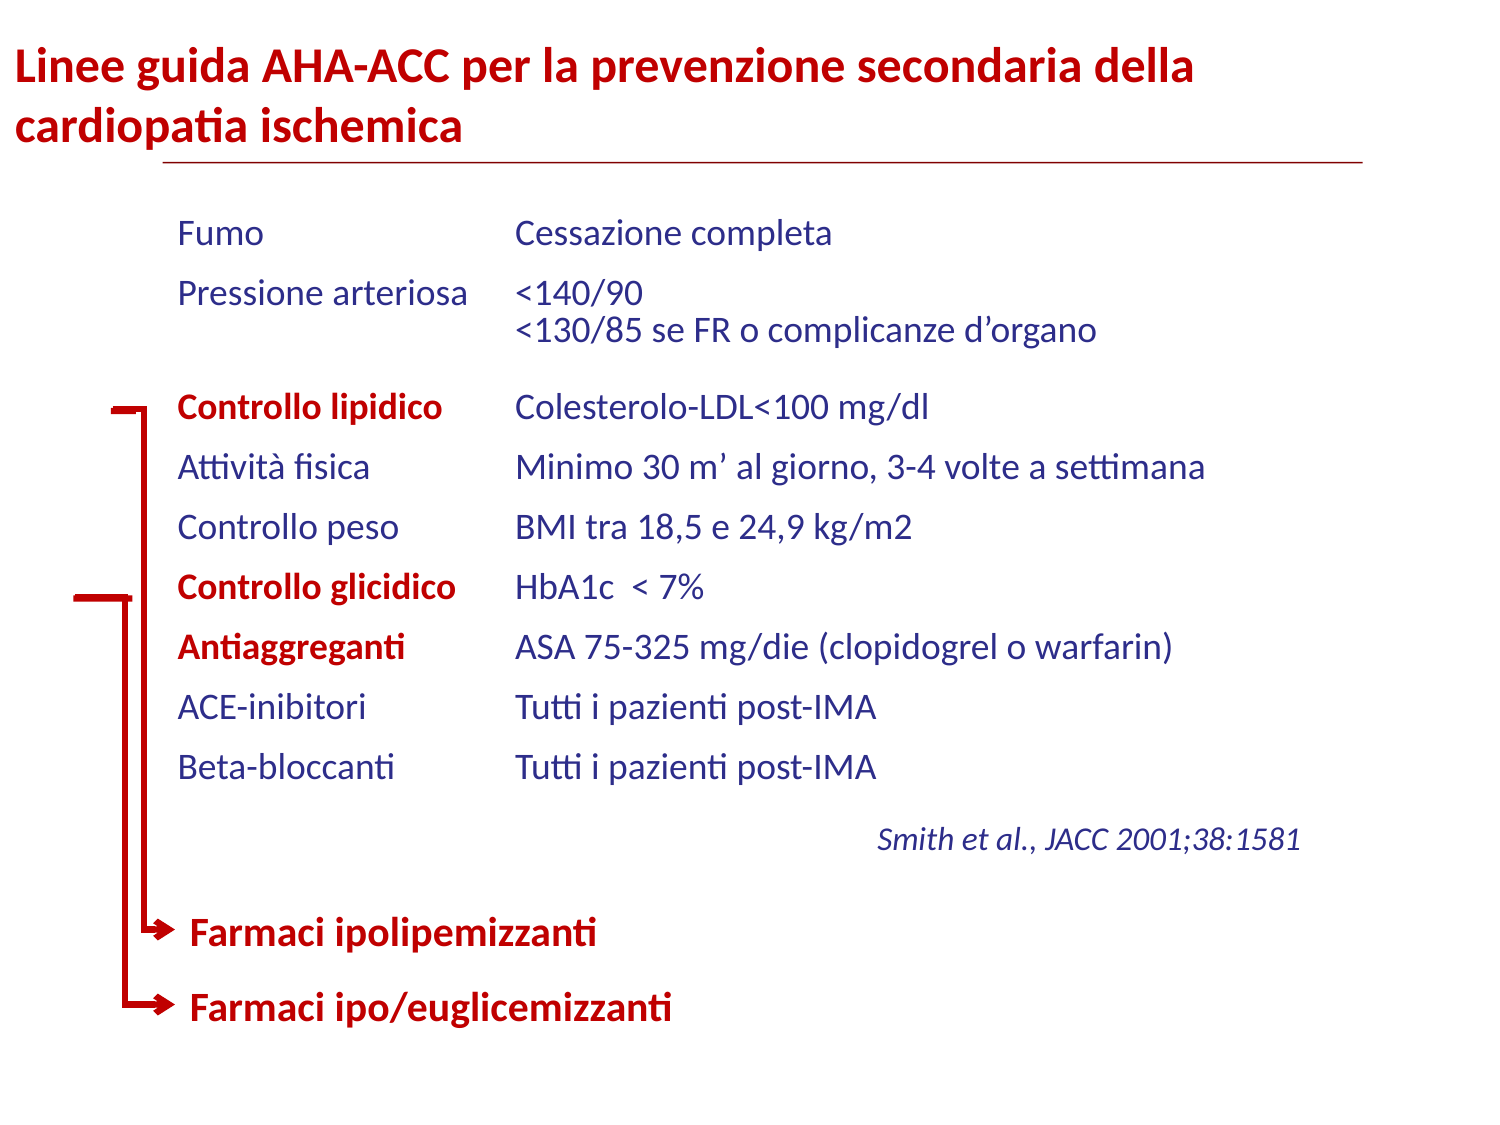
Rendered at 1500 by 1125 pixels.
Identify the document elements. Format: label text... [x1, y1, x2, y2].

text_box Farmaci ipo/euglicemizzanti [174, 971, 900, 1038]
table_cell Tutti i pazienti post-IMA [500, 744, 1350, 812]
table_cell HbA1c < 7% [500, 564, 1350, 624]
table_cell Controllo peso [179, 504, 500, 564]
table_cell BMI tra 18,5 e 24,9 kg/m2 [500, 504, 1350, 564]
table_cell Controllo glicidico [179, 564, 500, 624]
text_box Linee guida AHA-ACC per la prevenzione secondaria della cardiopatia ischemica [0, 24, 1500, 150]
table_header Fumo [163, 209, 500, 269]
table_cell Pressione arteriosa [163, 269, 500, 384]
table_cell Beta-bloccanti [180, 744, 500, 812]
table_cell Antiaggreganti [180, 624, 500, 684]
table_cell Tutti i pazienti post-IMA [500, 684, 1350, 744]
table_cell <140/90 <130/85 se FR o complicanze d’organo [500, 269, 1350, 384]
text_box Smith et al., JACC 2001;38:1581 [862, 809, 1378, 865]
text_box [74, 596, 176, 1005]
table_cell Attività fisica [179, 444, 500, 504]
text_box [112, 409, 176, 596]
text_box Farmaci ipolipemizzanti [179, 896, 900, 963]
table_cell Colesterolo-LDL<100 mg/dl [500, 384, 1350, 444]
table_header Cessazione completa [500, 209, 1350, 269]
table_cell Minimo 30 m’ al giorno, 3-4 volte a settimana [500, 444, 1350, 504]
table_cell Controllo lipidico [163, 384, 500, 444]
table_cell ASA 75-325 mg/die (clopidogrel o warfarin) [500, 624, 1350, 684]
table_cell ACE-inibitori [180, 684, 500, 744]
